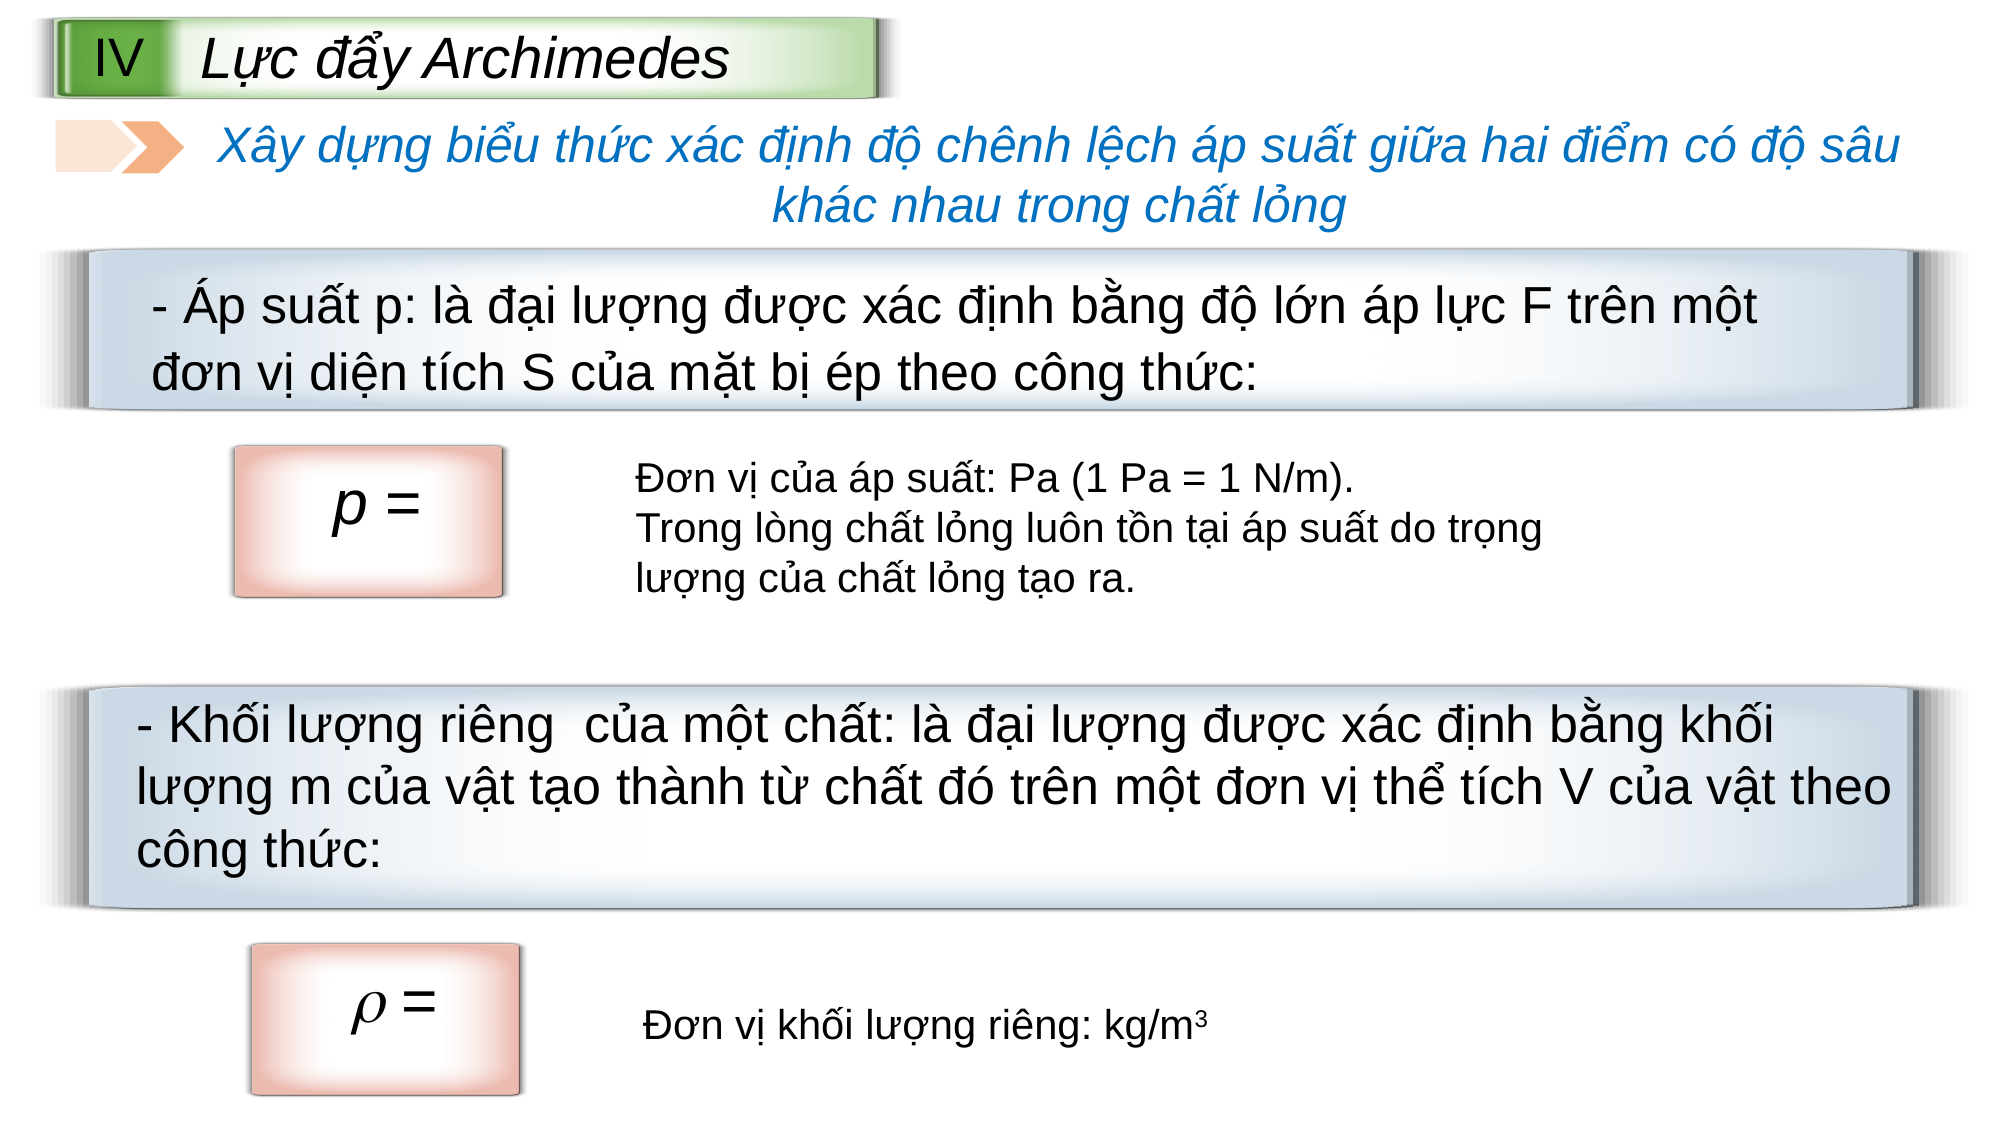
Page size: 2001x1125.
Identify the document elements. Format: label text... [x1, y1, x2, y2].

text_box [167, 443, 605, 600]
text_box Đơn vị khối lượng riêng: kg/m3 [628, 990, 1634, 1056]
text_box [184, 941, 622, 1098]
picture [34, 682, 1975, 913]
text_box Đơn vị của áp suất: Pa (1 Pa = 1 N/m). Trong lòng chất lỏng luôn tồn tại áp suất do trọng lượng của chất lỏng tạo ra. [620, 443, 1626, 608]
picture [34, 246, 1975, 413]
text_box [55, 119, 185, 174]
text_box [0, 10, 1407, 100]
text_box Xây dựng biểu thức xác định độ chênh lệch áp suất giữa hai điểm có độ sâu khác nhau trong chất lỏng [175, 105, 1945, 240]
